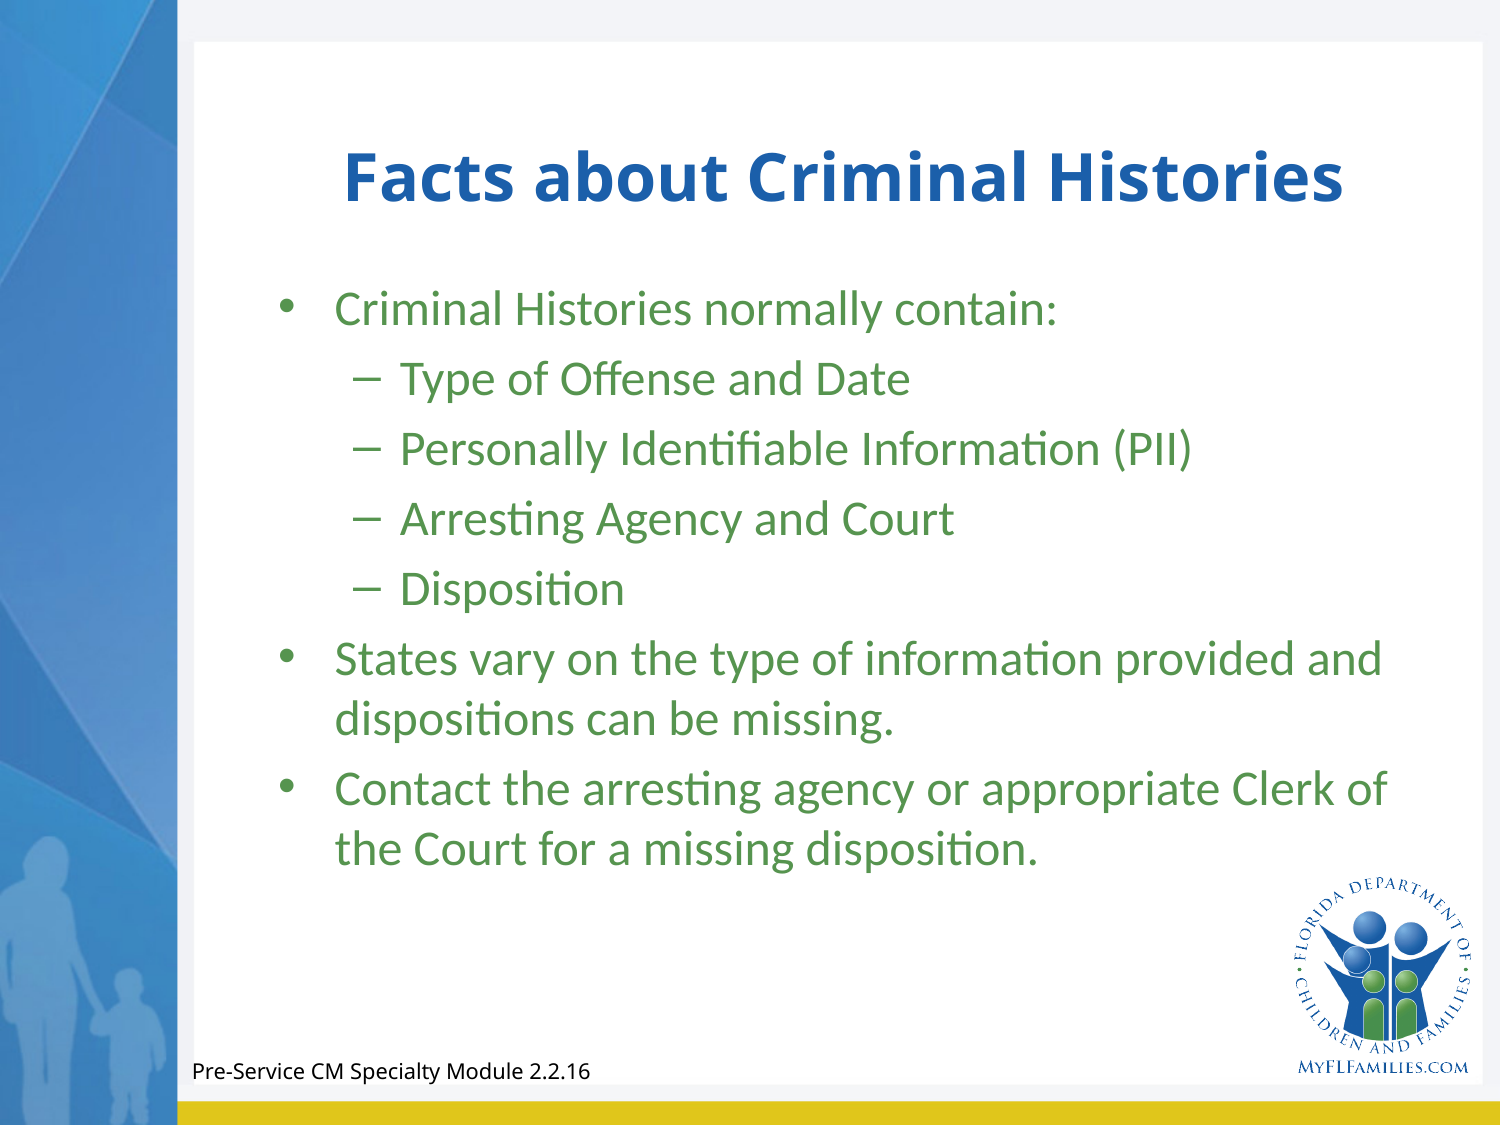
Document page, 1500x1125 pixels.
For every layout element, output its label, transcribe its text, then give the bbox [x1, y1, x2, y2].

list Criminal Histories normally contain: Type of Offense and Date Personally Identifiable Information (PII) Arresting Agency and Court Disposition States vary on the type of information provided and dispositions can be missing. Contact the arresting agency or appropriate Clerk of the Court for a missing disposition. [263, 268, 1425, 1020]
title Facts about Criminal Histories [263, 80, 1425, 268]
text_box Pre-Service CM Specialty Module 2.2.16 [177, 1050, 626, 1100]
picture [0, 0, 1500, 1125]
